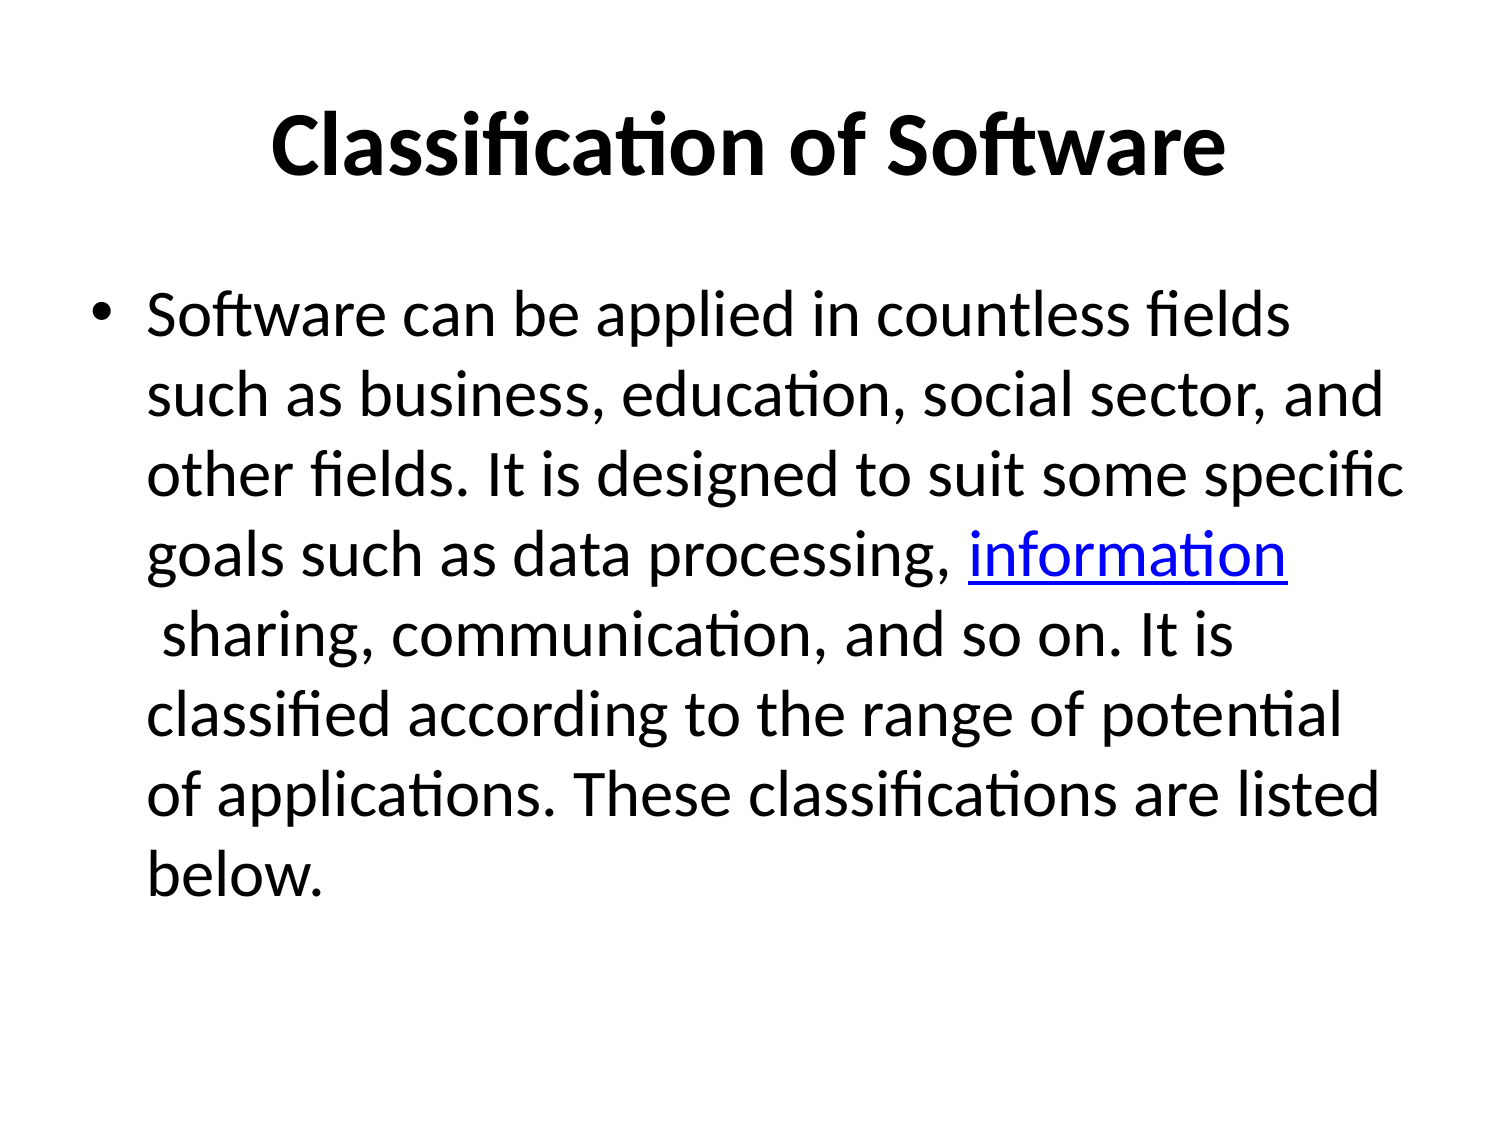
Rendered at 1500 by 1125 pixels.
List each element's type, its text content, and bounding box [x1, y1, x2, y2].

title Classification of Software [75, 45, 1425, 233]
list Software can be applied in countless fields such as business, education, social sector, and other fields. It is designed to suit some specific goals such as data processing, information sharing, communication, and so on. It is classified according to the range of potential of applications. These classifications are listed below. [75, 262, 1425, 1005]
